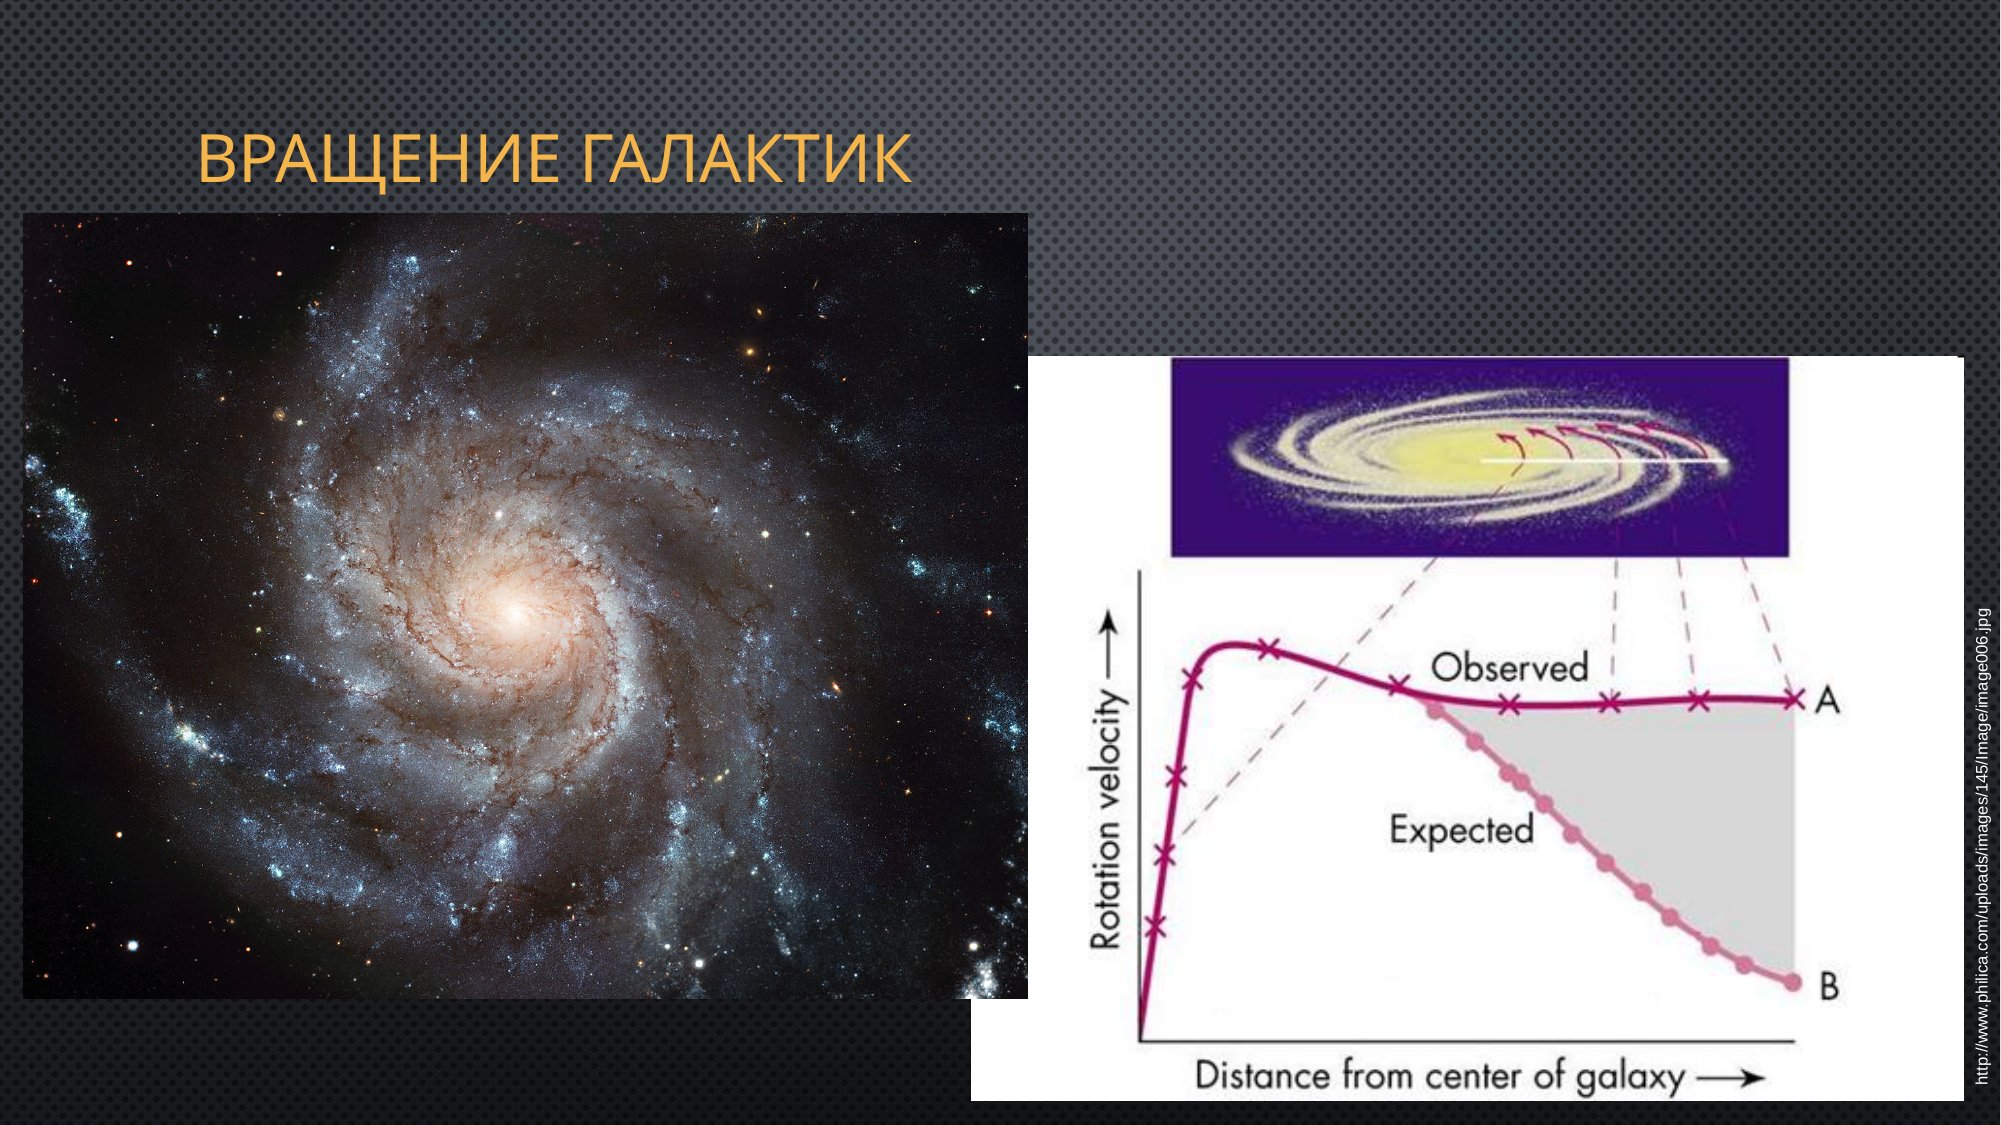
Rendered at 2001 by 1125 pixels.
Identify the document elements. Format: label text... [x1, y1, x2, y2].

title Вращение галактик [179, 0, 1805, 313]
picture [23, 213, 1964, 1102]
text_box http://www.philica.com/uploads/images/145/Image/image006.jpg [1964, 593, 1999, 1101]
